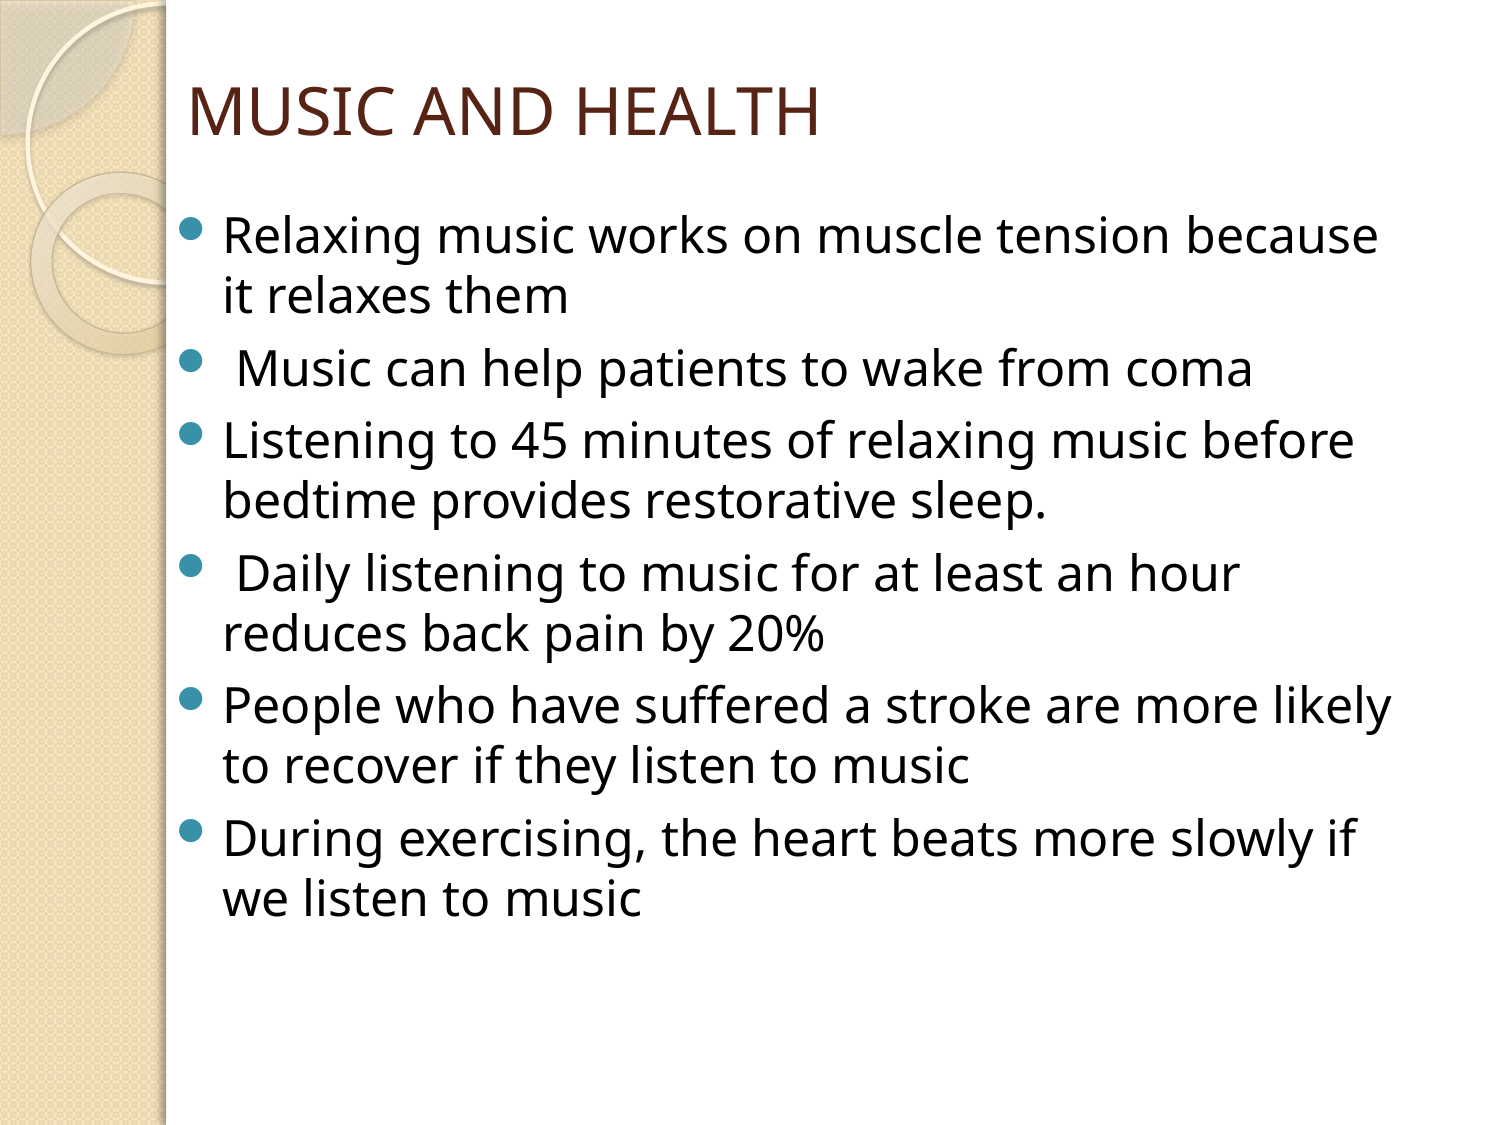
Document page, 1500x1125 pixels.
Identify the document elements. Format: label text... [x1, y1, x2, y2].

title MUSIC AND HEALTH [171, 45, 1425, 173]
list Relaxing music works on muscle tension because it relaxes them Music can help patients to wake from coma Listening to 45 minutes of relaxing music before bedtime provides restorative sleep. Daily listening to music for at least an hour reduces back pain by 20% People who have suffered a stroke are more likely to recover if they listen to music During exercising, the heart beats more slowly if we listen to music [147, 196, 1425, 1005]
